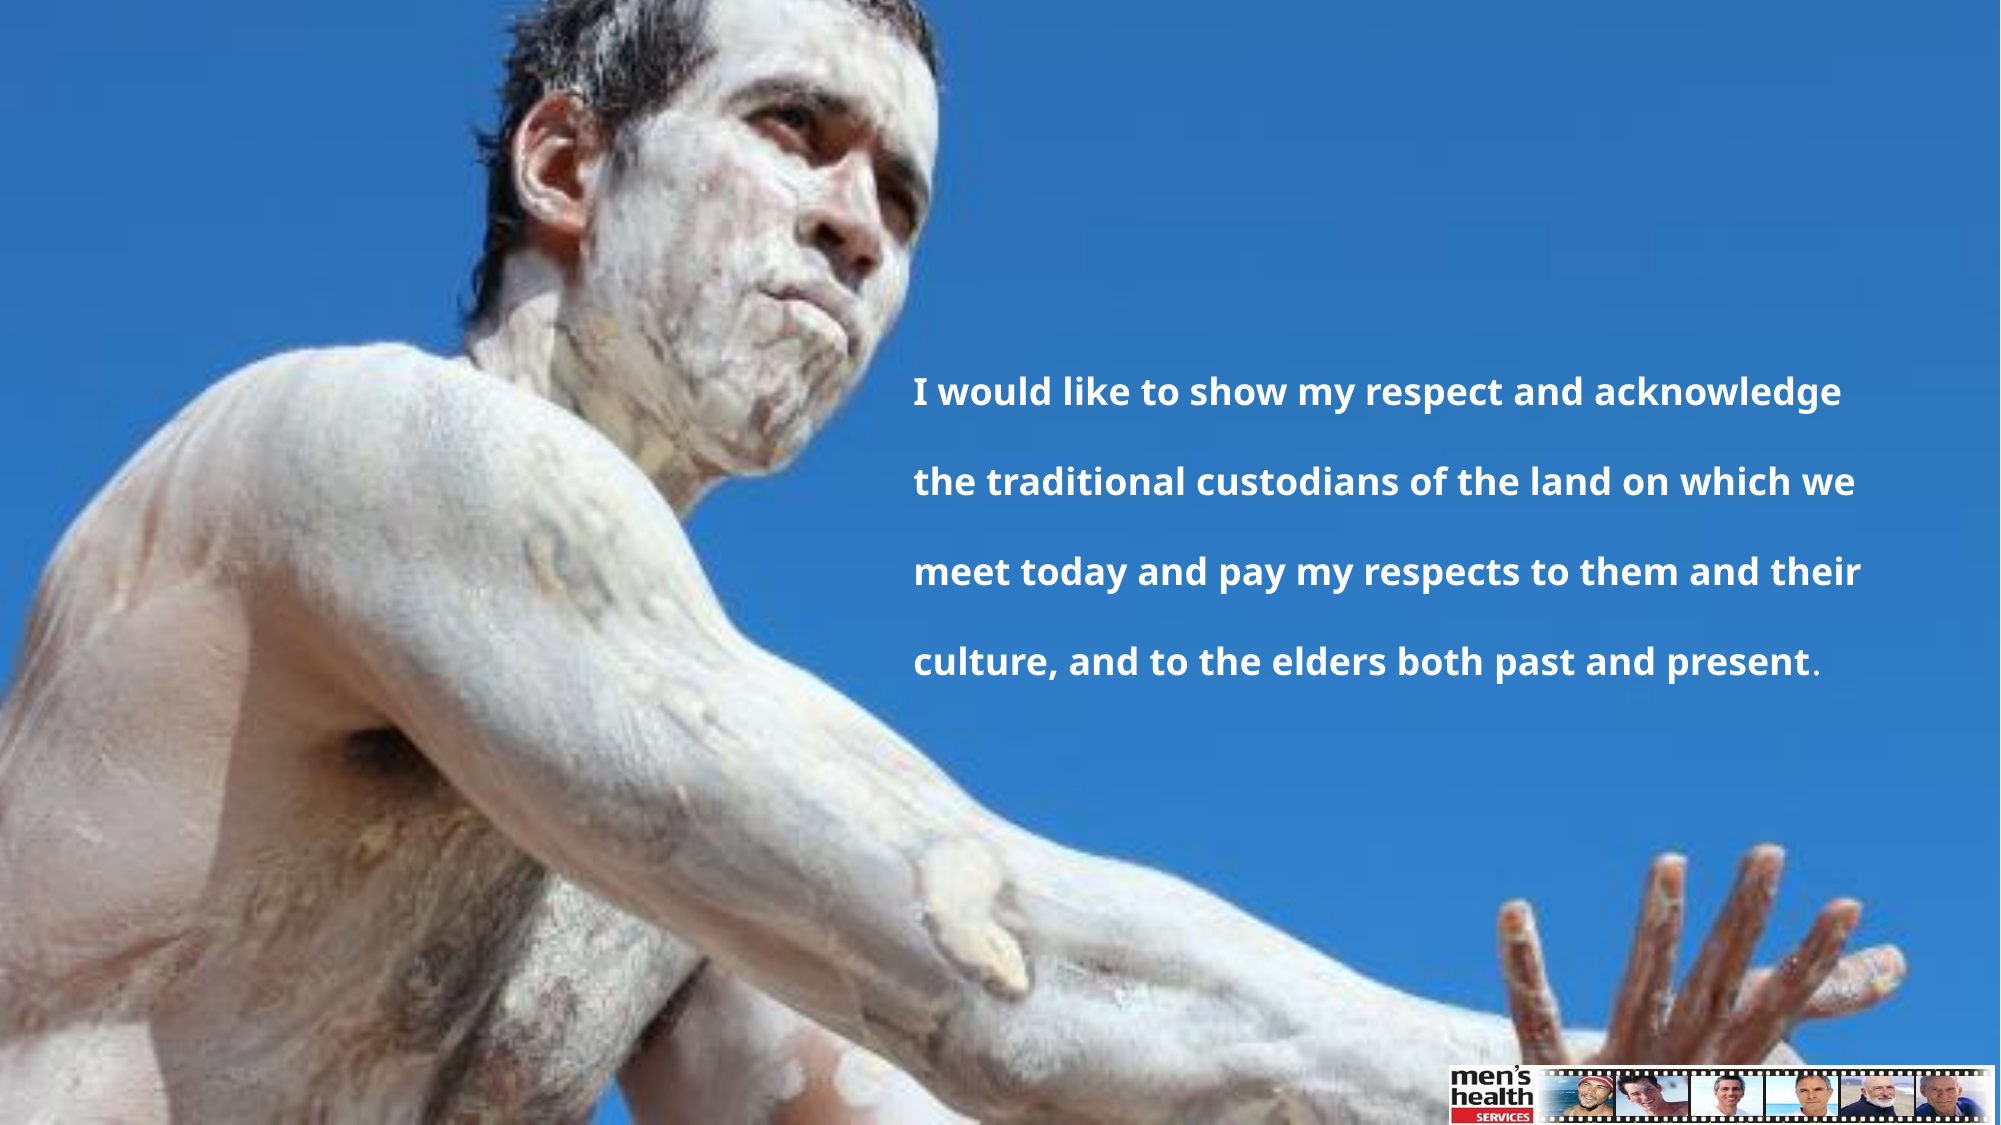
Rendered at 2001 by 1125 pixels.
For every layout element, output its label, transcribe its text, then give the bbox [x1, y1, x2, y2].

text_box I would like to show my respect and acknowledge the traditional custodians of the land on which we meet today and pay my respects to them and their culture, and to the elders both past and present. [898, 315, 1899, 691]
picture [0, 0, 2001, 1125]
